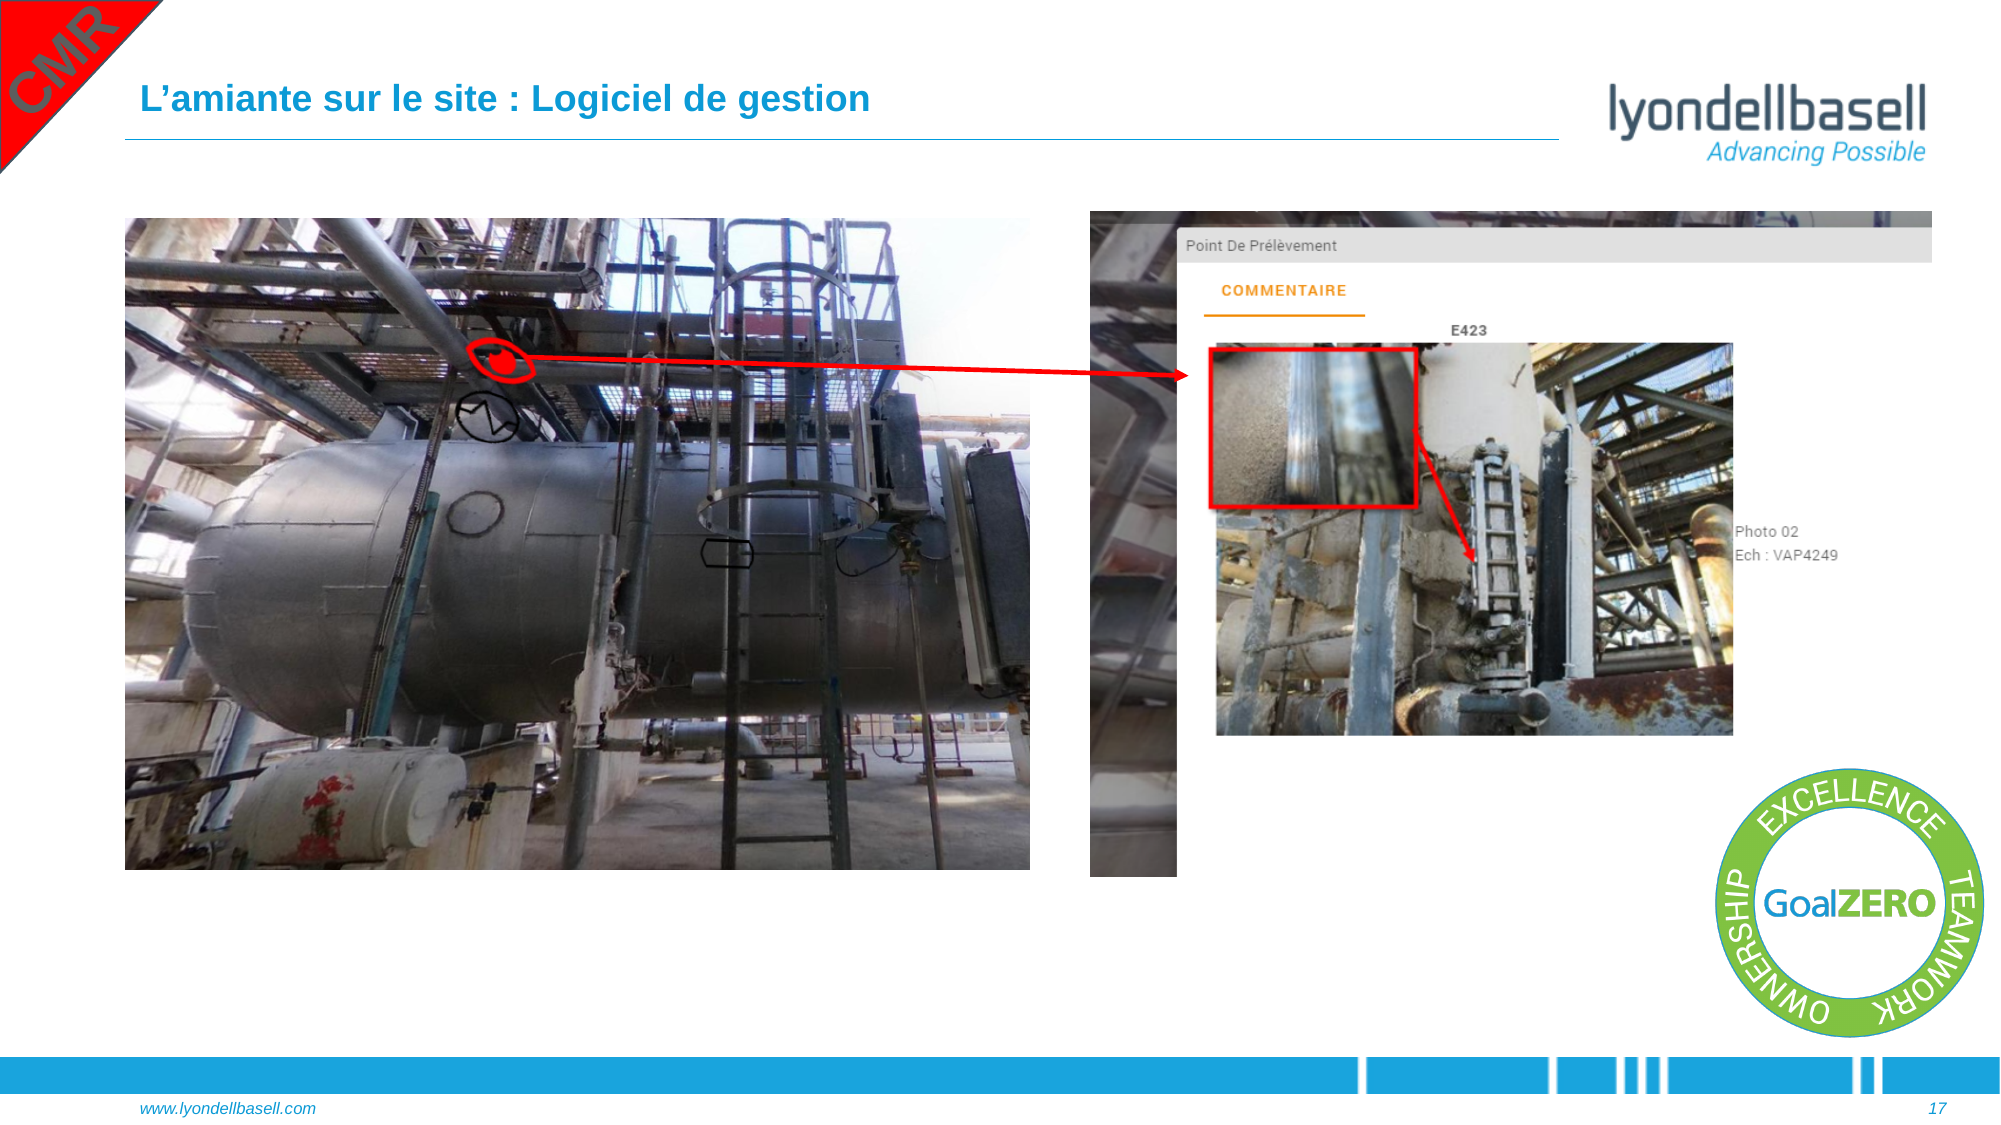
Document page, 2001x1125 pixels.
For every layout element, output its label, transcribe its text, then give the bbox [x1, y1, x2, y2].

slide_number 17 [1875, 1097, 2000, 1118]
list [124, 218, 1030, 870]
list L’amiante sur le site : Logiciel de gestion [162, 37, 1559, 128]
picture [1090, 211, 1987, 1040]
picture [1559, 6, 2000, 175]
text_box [0, 0, 162, 173]
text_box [527, 357, 1189, 376]
picture [0, 1057, 2000, 1094]
